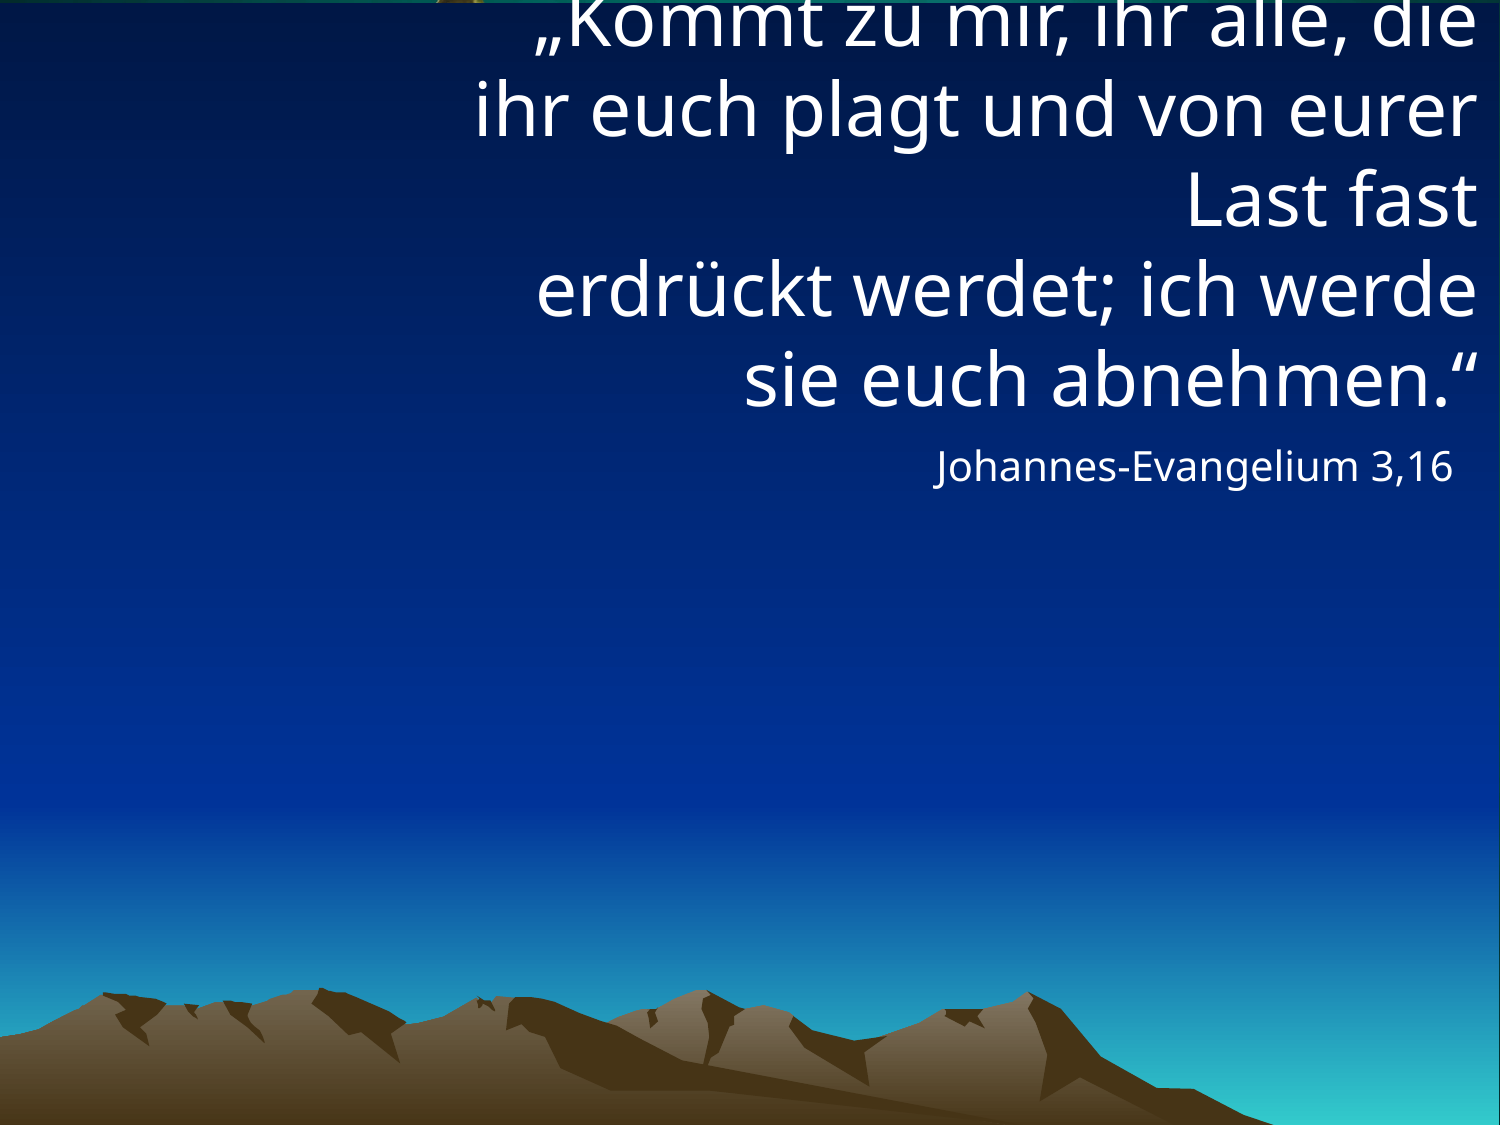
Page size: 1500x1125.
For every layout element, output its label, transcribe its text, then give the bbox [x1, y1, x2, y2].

picture [1495, 0, 1500, 1125]
title „Kommt zu mir, ihr alle, die ihr euch plagt und von eurer Last fast erdrückt werdet; ich werde sie euch abnehmen.“ [442, 0, 1495, 430]
subtitle Johannes-Evangelium 3,16 [419, 432, 1470, 1101]
